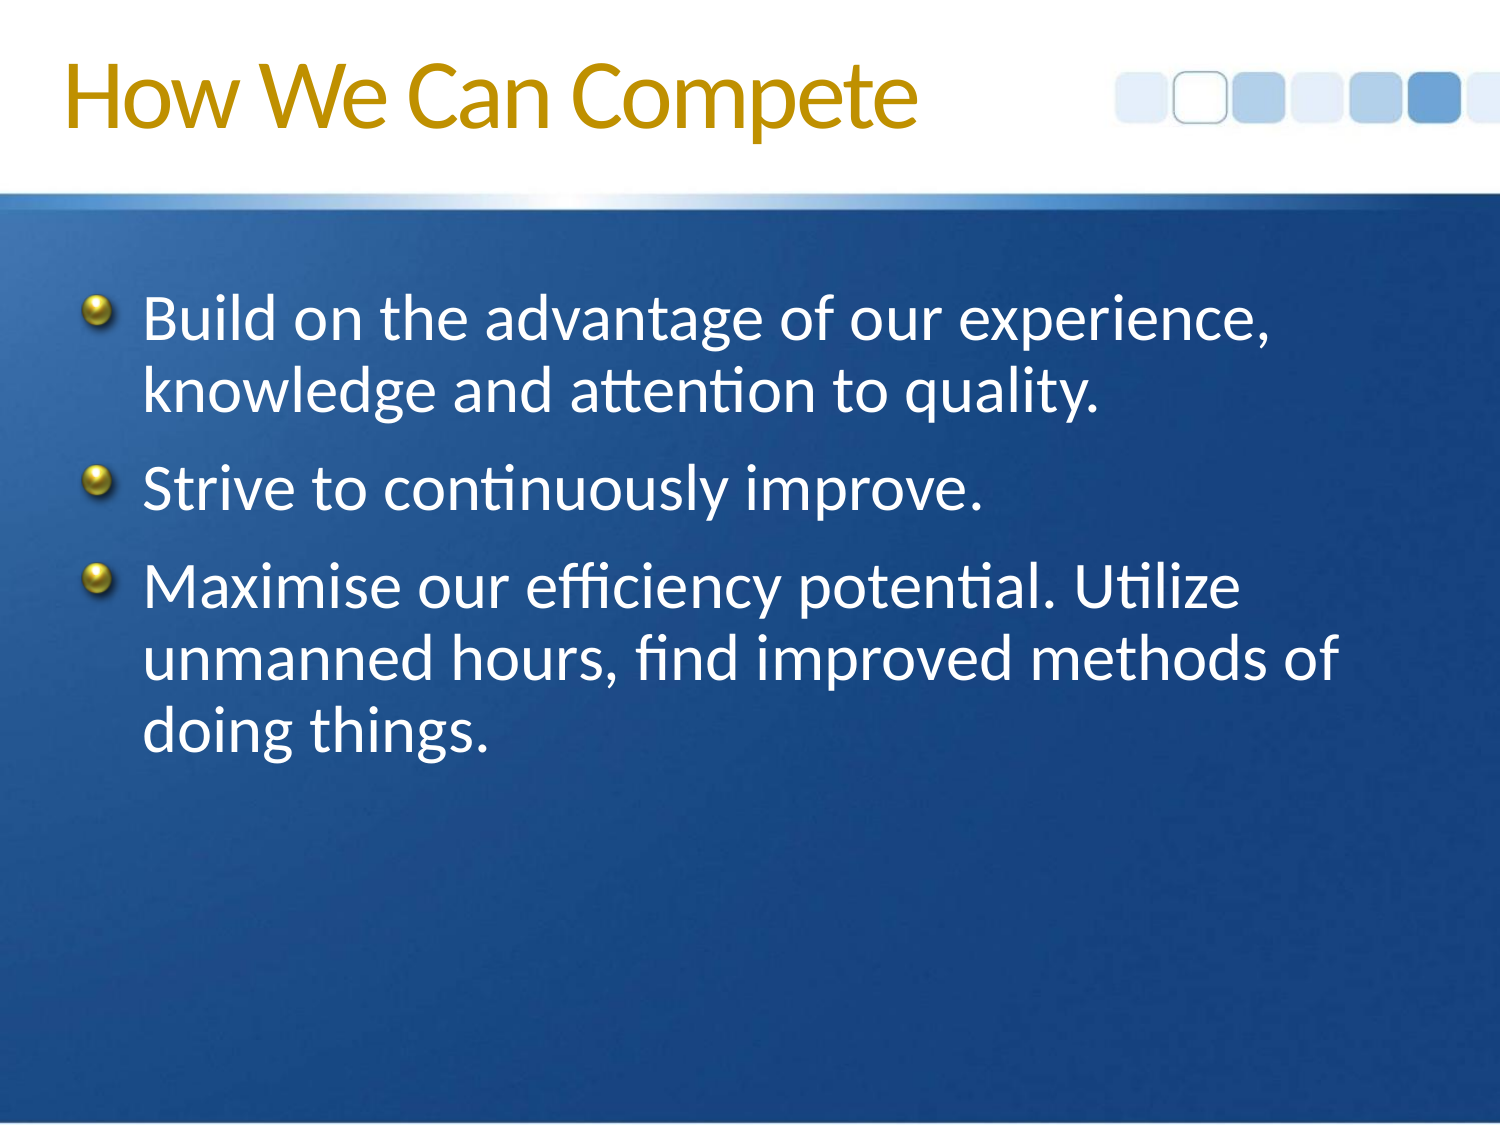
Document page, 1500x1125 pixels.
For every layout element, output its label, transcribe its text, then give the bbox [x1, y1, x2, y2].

text_box Build on the advantage of our experience, knowledge and attention to quality. Strive to continuously improve. Maximise our efficiency potential. Utilize unmanned hours, find improved methods of doing things. [62, 276, 1438, 849]
picture [0, 0, 1500, 1125]
text_box How We Can Compete [62, 42, 1438, 151]
